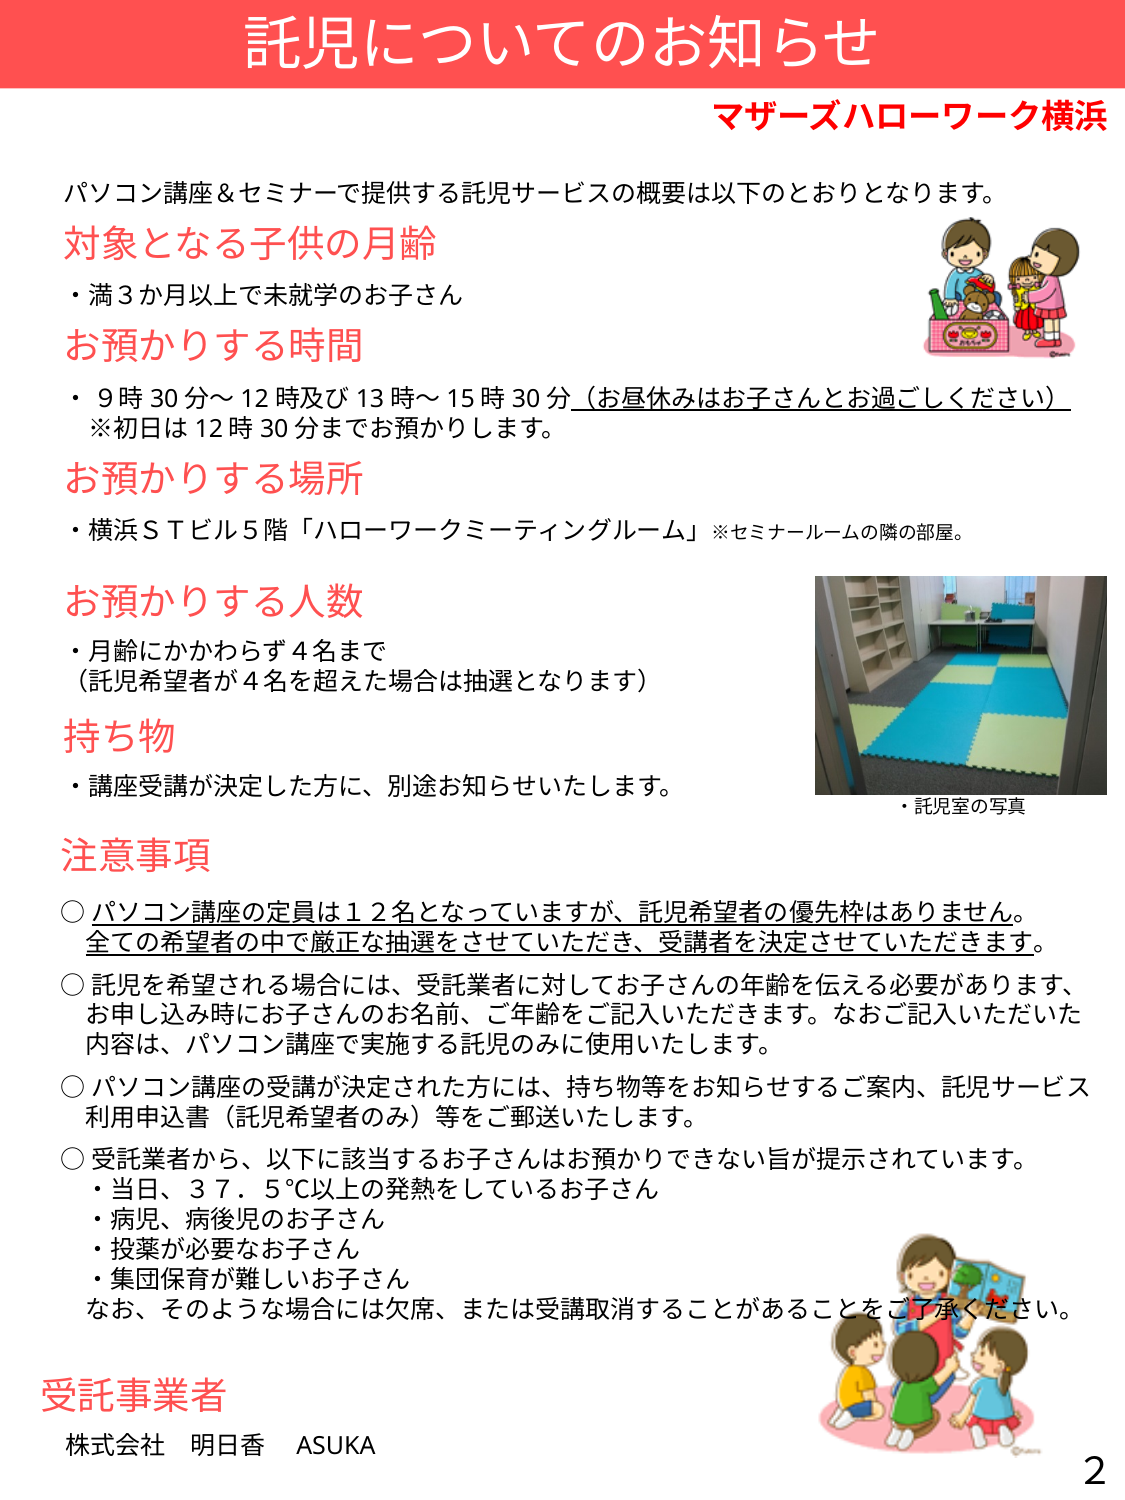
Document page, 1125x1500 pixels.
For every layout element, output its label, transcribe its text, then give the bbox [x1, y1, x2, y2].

text_box お預かりする人数 ・月齢にかかわらず４名まで （託児希望者が４名を超えた場合は抽選となります） 持ち物 ・講座受講が決定した方に、別途お知らせいたします。 [23, 570, 1071, 808]
text_box ２ [1062, 1439, 1125, 1500]
picture [815, 576, 1107, 795]
picture [920, 199, 1082, 362]
text_box ・託児室の写真 [815, 802, 1107, 818]
text_box 受託事業者 株式会社 明日香 ASUKA [0, 1364, 449, 1468]
text_box 託児についてのお知らせ [0, 0, 1125, 89]
picture [815, 1226, 1048, 1458]
text_box 注意事項 ○パソコン講座の定員は１２名となっていますが、託児希望者の優先枠はありません。 全ての希望者の中で厳正な抽選をさせていただき、受講者を決定させていただきます。 ○託児を希望される場合には、受託業者に対してお子さんの年齢を伝える必要があります、 お申し込み時にお子さんのお名前、ご年齢をご記入いただきます。なおご記入いただいた 内容は、パソコン講座で実施する託児のみに使用いたします。 ○パソコン講座の受講が決定された方には、持ち物等をお知らせするご案内、託児サービス 利用申込書（託児希望者のみ）等をご郵送いたします。 ○受託業者から、以下に該当するお子さんはお預かりできない旨が提示されています。 ・当日、３７．５℃以上の発熱をしているお子さん ・病児、病後児のお子さん ・投薬が必要なお子さん ・集団保育が難しいお子さん なお、そのような場合には欠席、または受講取消することがあることをご了承ください。 [45, 824, 1117, 1336]
text_box マザーズハローワーク横浜 [705, 95, 1115, 136]
text_box パソコン講座＆セミナーで提供する託児サービスの概要は以下のとおりとなります。 対象となる子供の月齢 ・満３か月以上で未就学のお子さん お預かりする時間 ・ ９時30分～12時及び13時～15時30分（お昼休みはお子さんとお過ごしください） ※初日は12時30分までお預かりします。 お預かりする場所 ・横浜ＳＴビル５階「ハローワークミーティングルーム」※セミナールームの隣の部屋。 [23, 169, 1094, 552]
